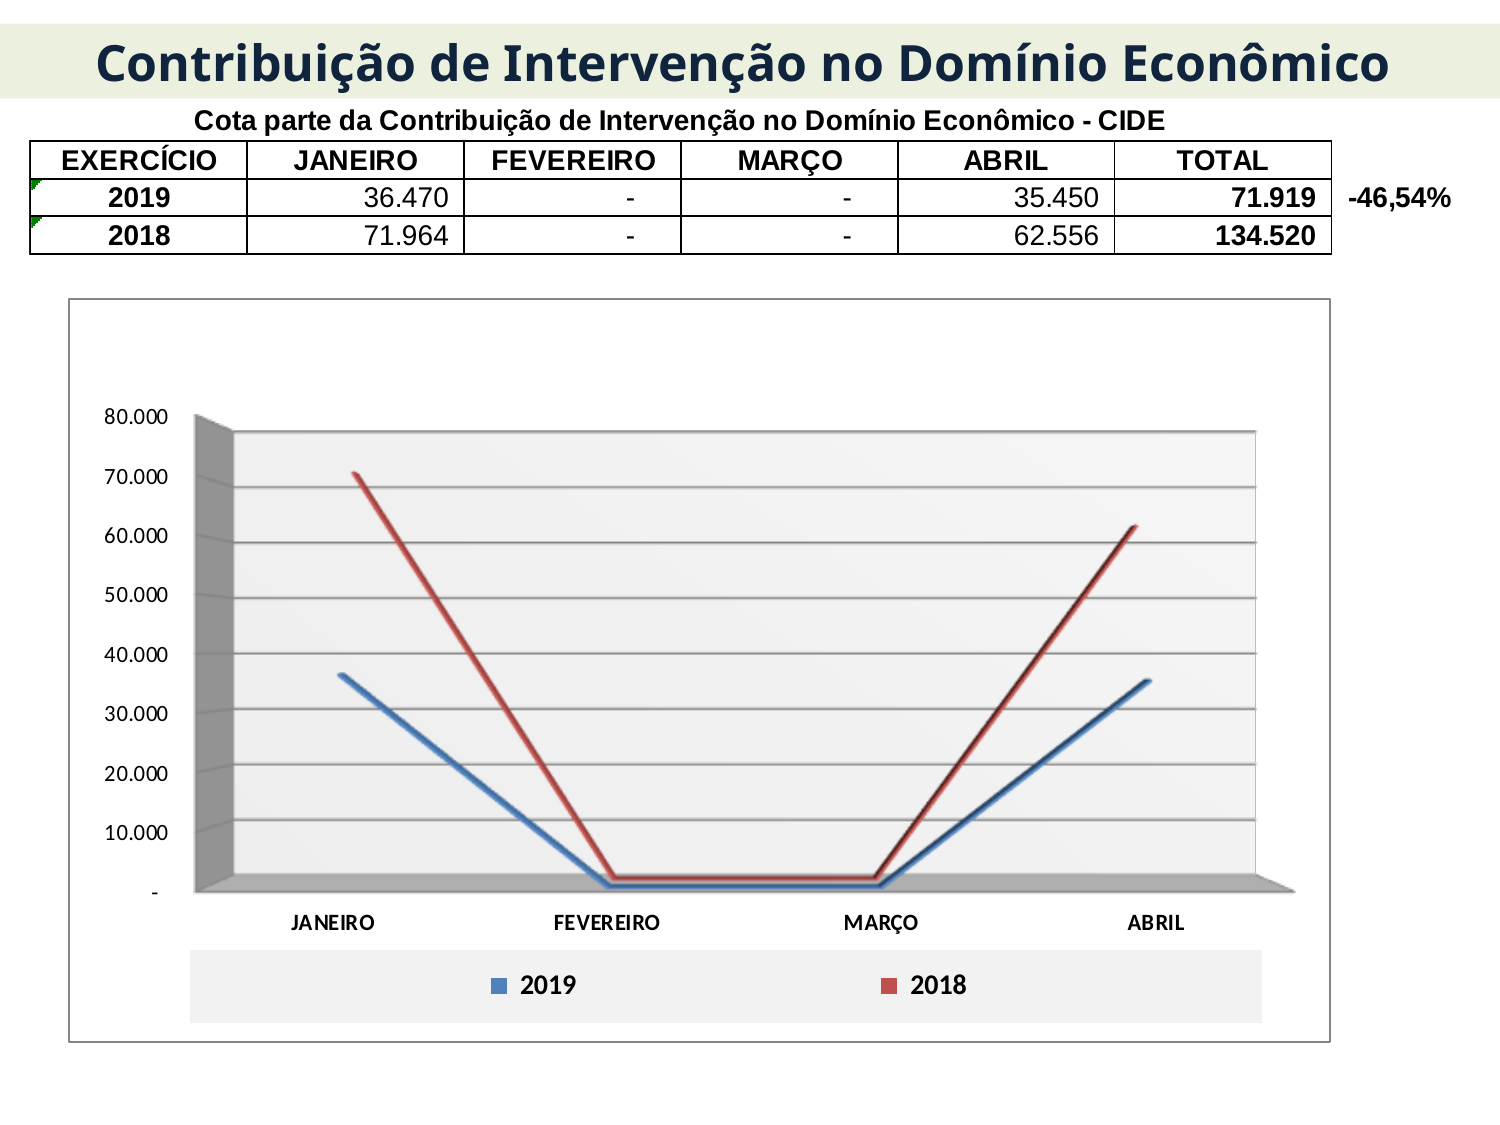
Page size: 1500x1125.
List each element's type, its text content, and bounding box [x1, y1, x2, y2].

text_box Contribuição de Intervenção no Domínio Econômico [0, 23, 1500, 99]
picture [29, 102, 1471, 1083]
